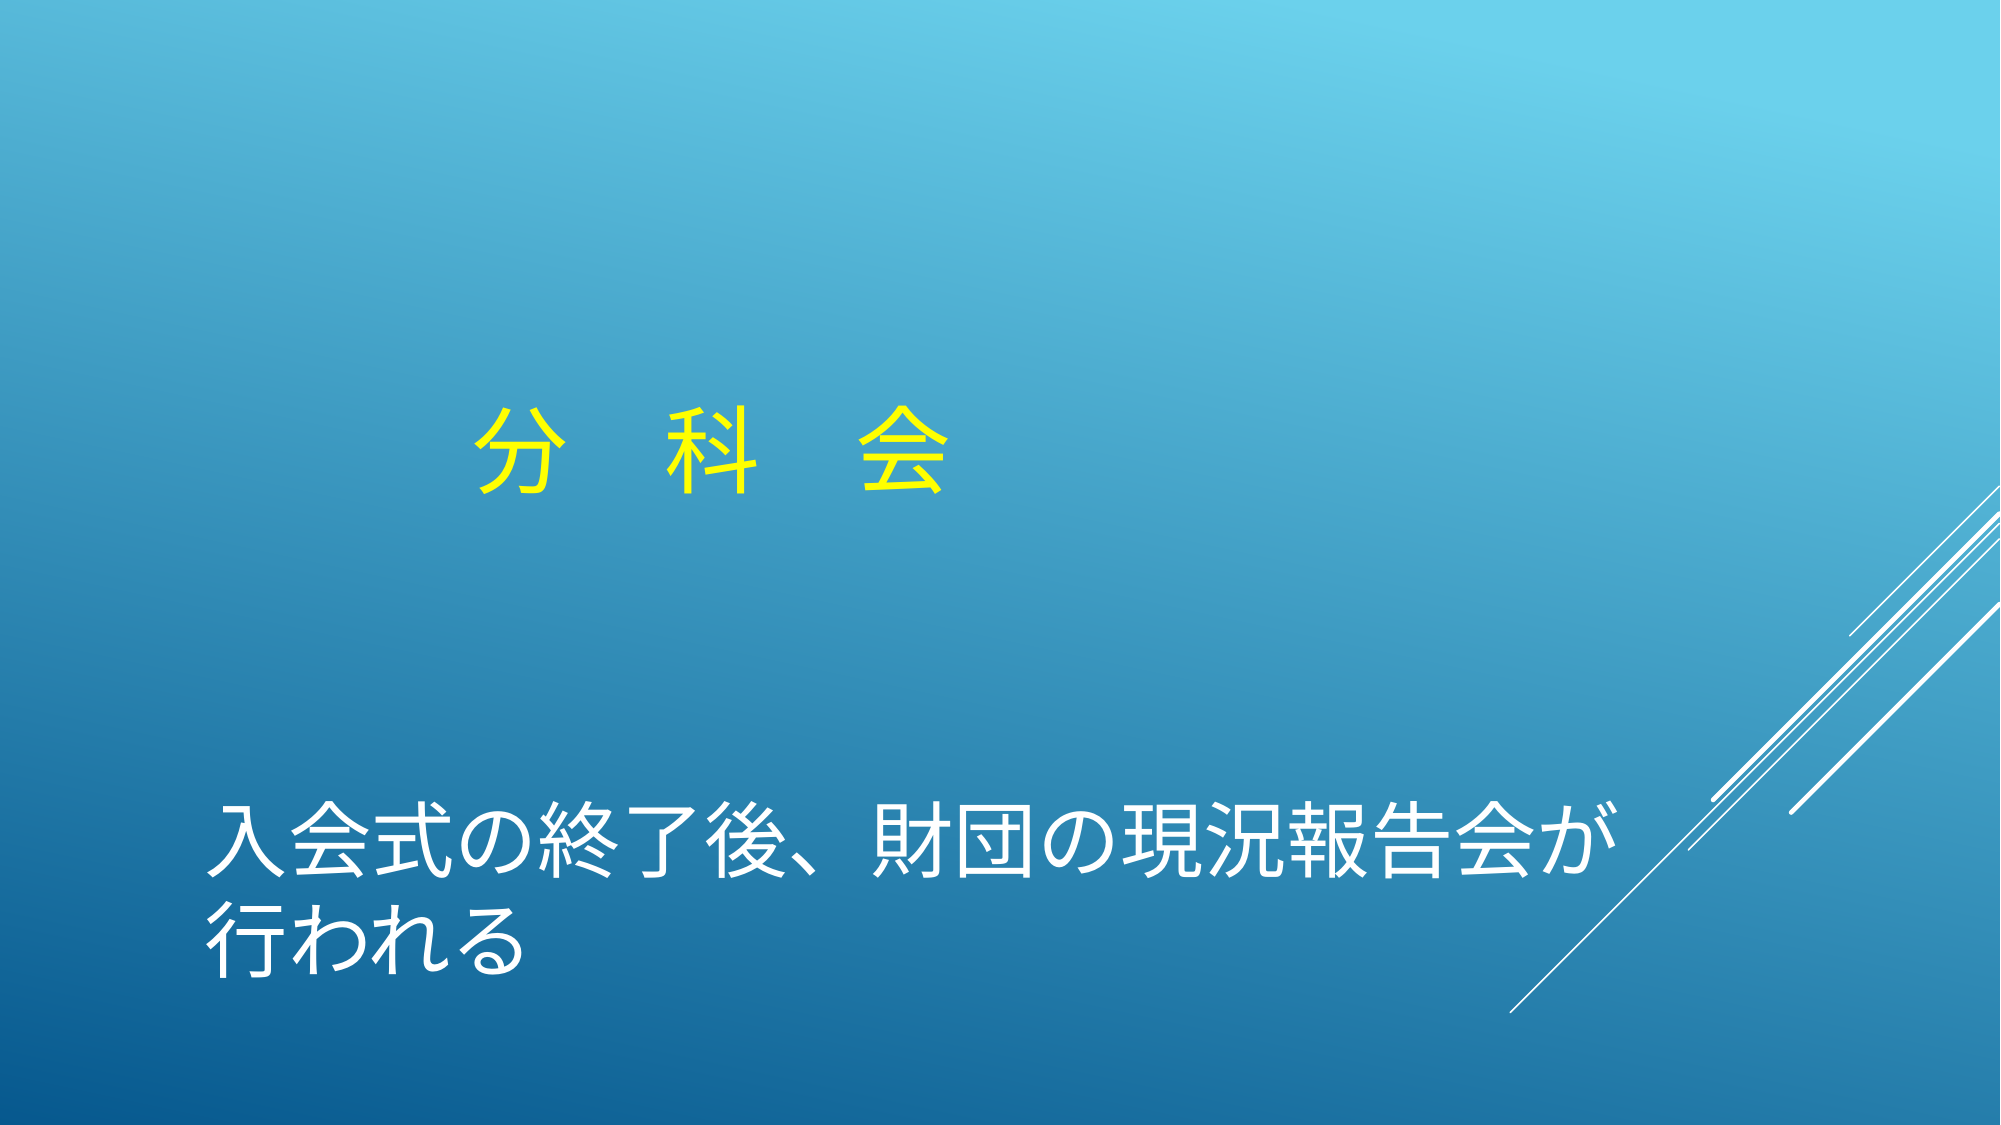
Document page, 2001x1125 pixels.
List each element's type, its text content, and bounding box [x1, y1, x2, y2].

list 入会式の終了後、財団の現況報告会が行われる [190, 595, 1658, 1032]
title 分 科 会 [457, 382, 1860, 627]
